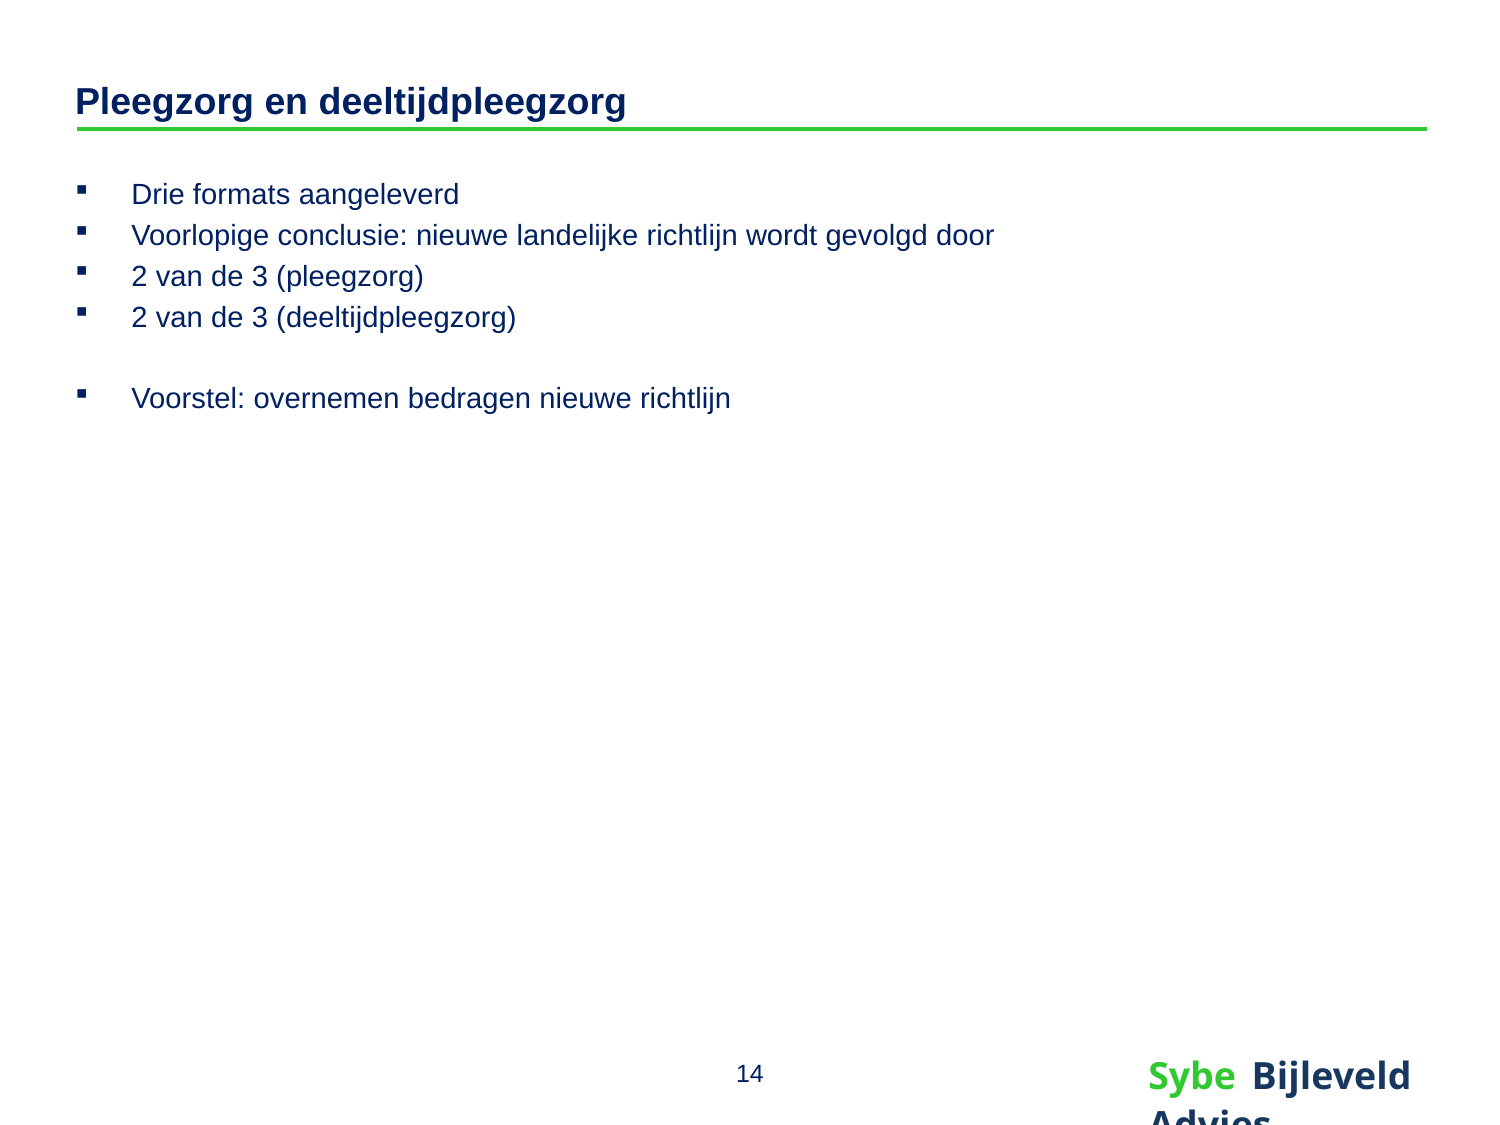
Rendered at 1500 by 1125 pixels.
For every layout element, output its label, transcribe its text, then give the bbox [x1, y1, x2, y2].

slide_number 14 [575, 1042, 925, 1103]
title Pleegzorg en deeltijdpleegzorg [75, 70, 1425, 129]
list Drie formats aangeleverd Voorlopige conclusie: nieuwe landelijke richtlijn wordt gevolgd door 2 van de 3 (pleegzorg) 2 van de 3 (deeltijdpleegzorg) Voorstel: overnemen bedragen nieuwe richtlijn [75, 175, 1425, 1008]
